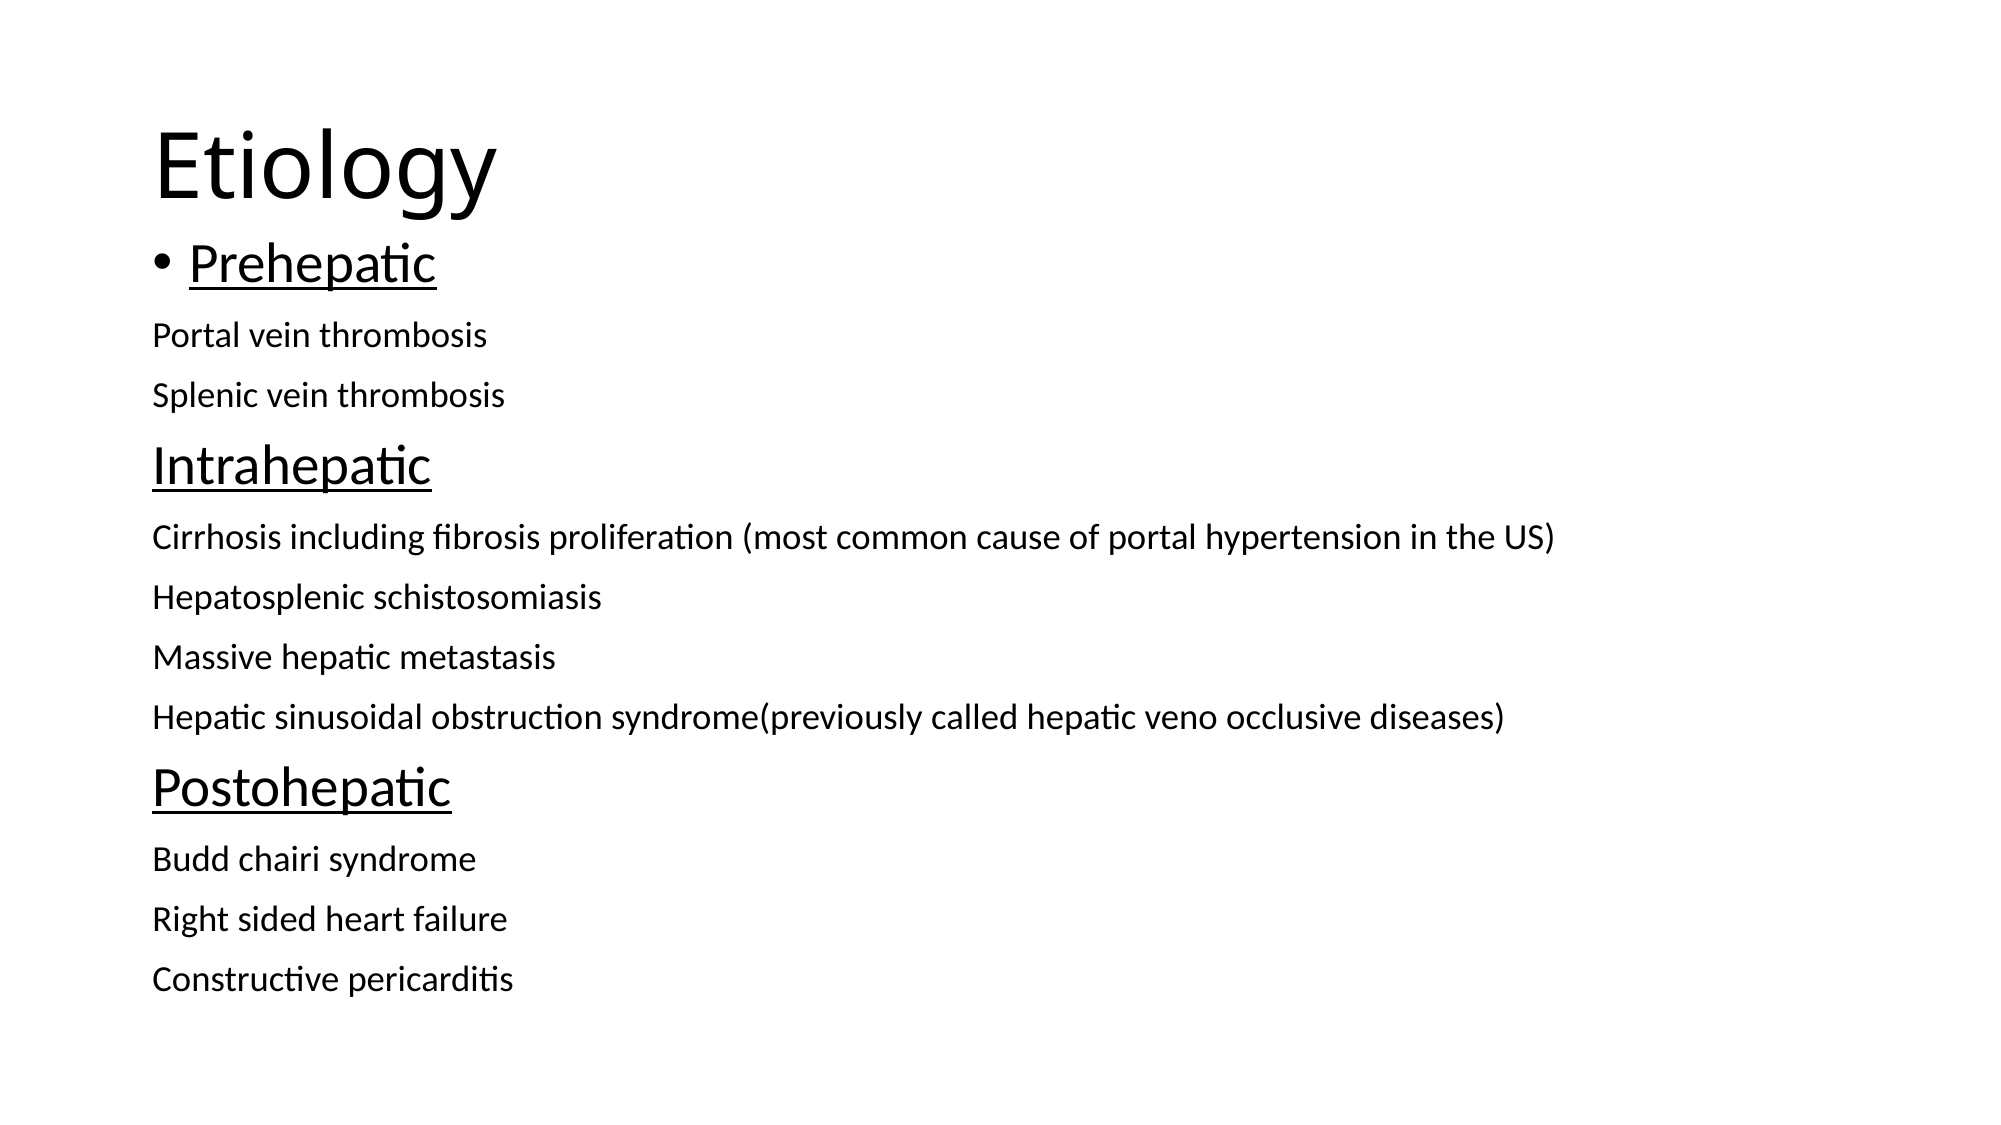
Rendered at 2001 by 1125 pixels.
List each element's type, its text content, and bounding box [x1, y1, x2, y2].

list Prehepatic Portal vein thrombosis Splenic vein thrombosis Intrahepatic Cirrhosis including fibrosis proliferation (most common cause of portal hypertension in the US) Hepatosplenic schistosomiasis Massive hepatic metastasis Hepatic sinusoidal obstruction syndrome(previously called hepatic veno occlusive diseases) Postohepatic Budd chairi syndrome Right sided heart failure Constructive pericarditis [137, 226, 1863, 1014]
title Etiology [137, 59, 1863, 226]
